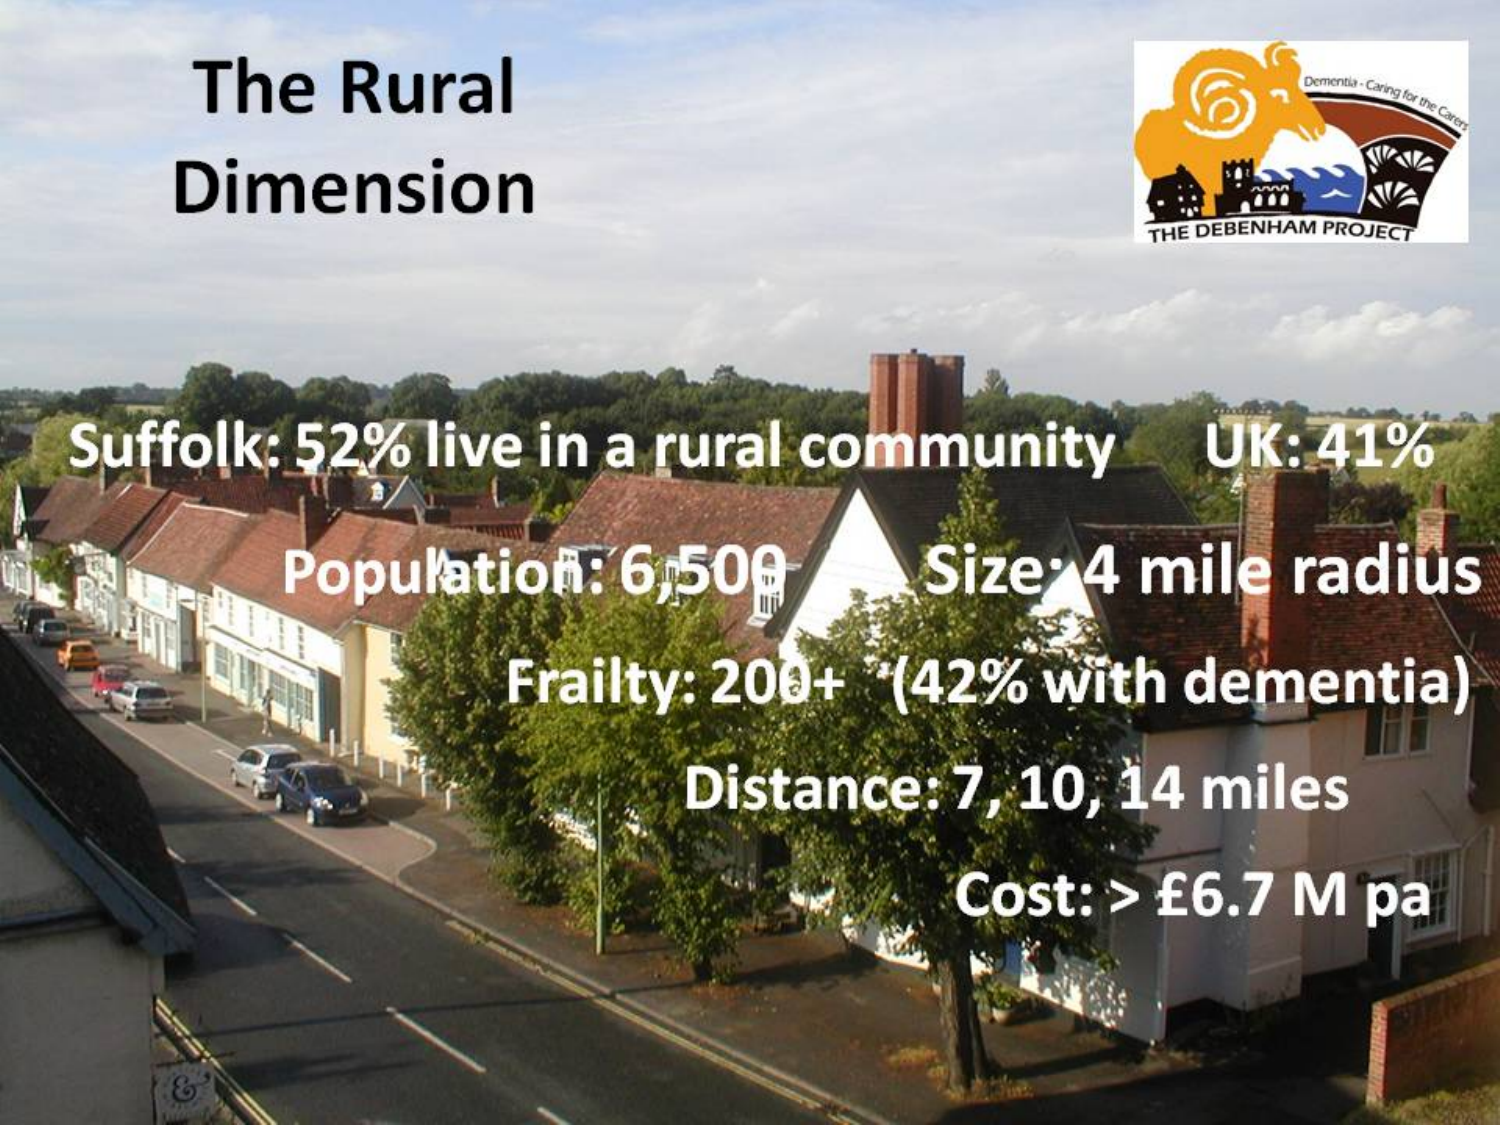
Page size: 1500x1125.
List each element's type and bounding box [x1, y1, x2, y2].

list [0, 0, 1500, 1125]
